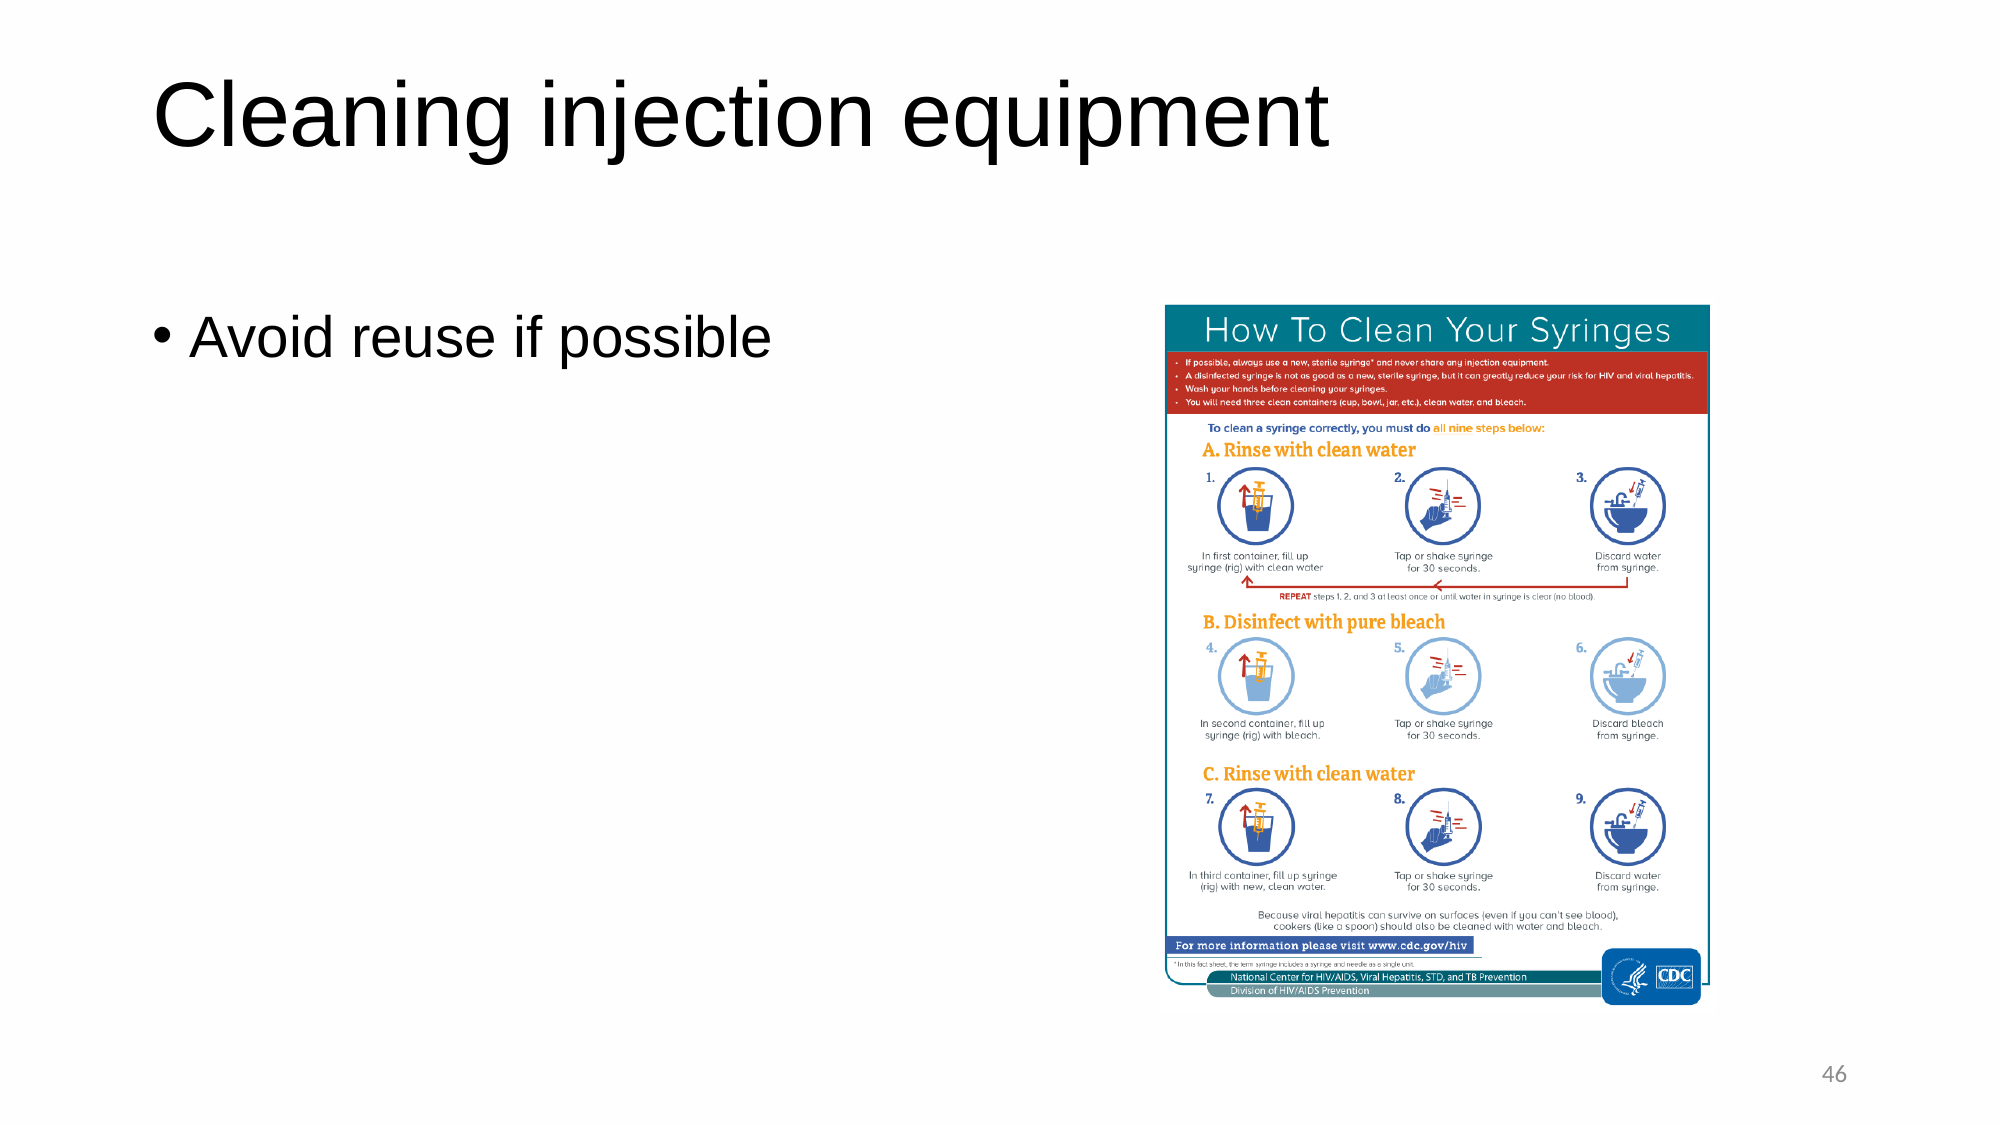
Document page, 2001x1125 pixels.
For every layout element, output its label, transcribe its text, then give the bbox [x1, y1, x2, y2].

title Cleaning injection equipment [137, 59, 1863, 278]
list Avoid reuse if possible [137, 299, 988, 1014]
slide_number 46 [1412, 1042, 1863, 1103]
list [1160, 299, 1715, 1014]
